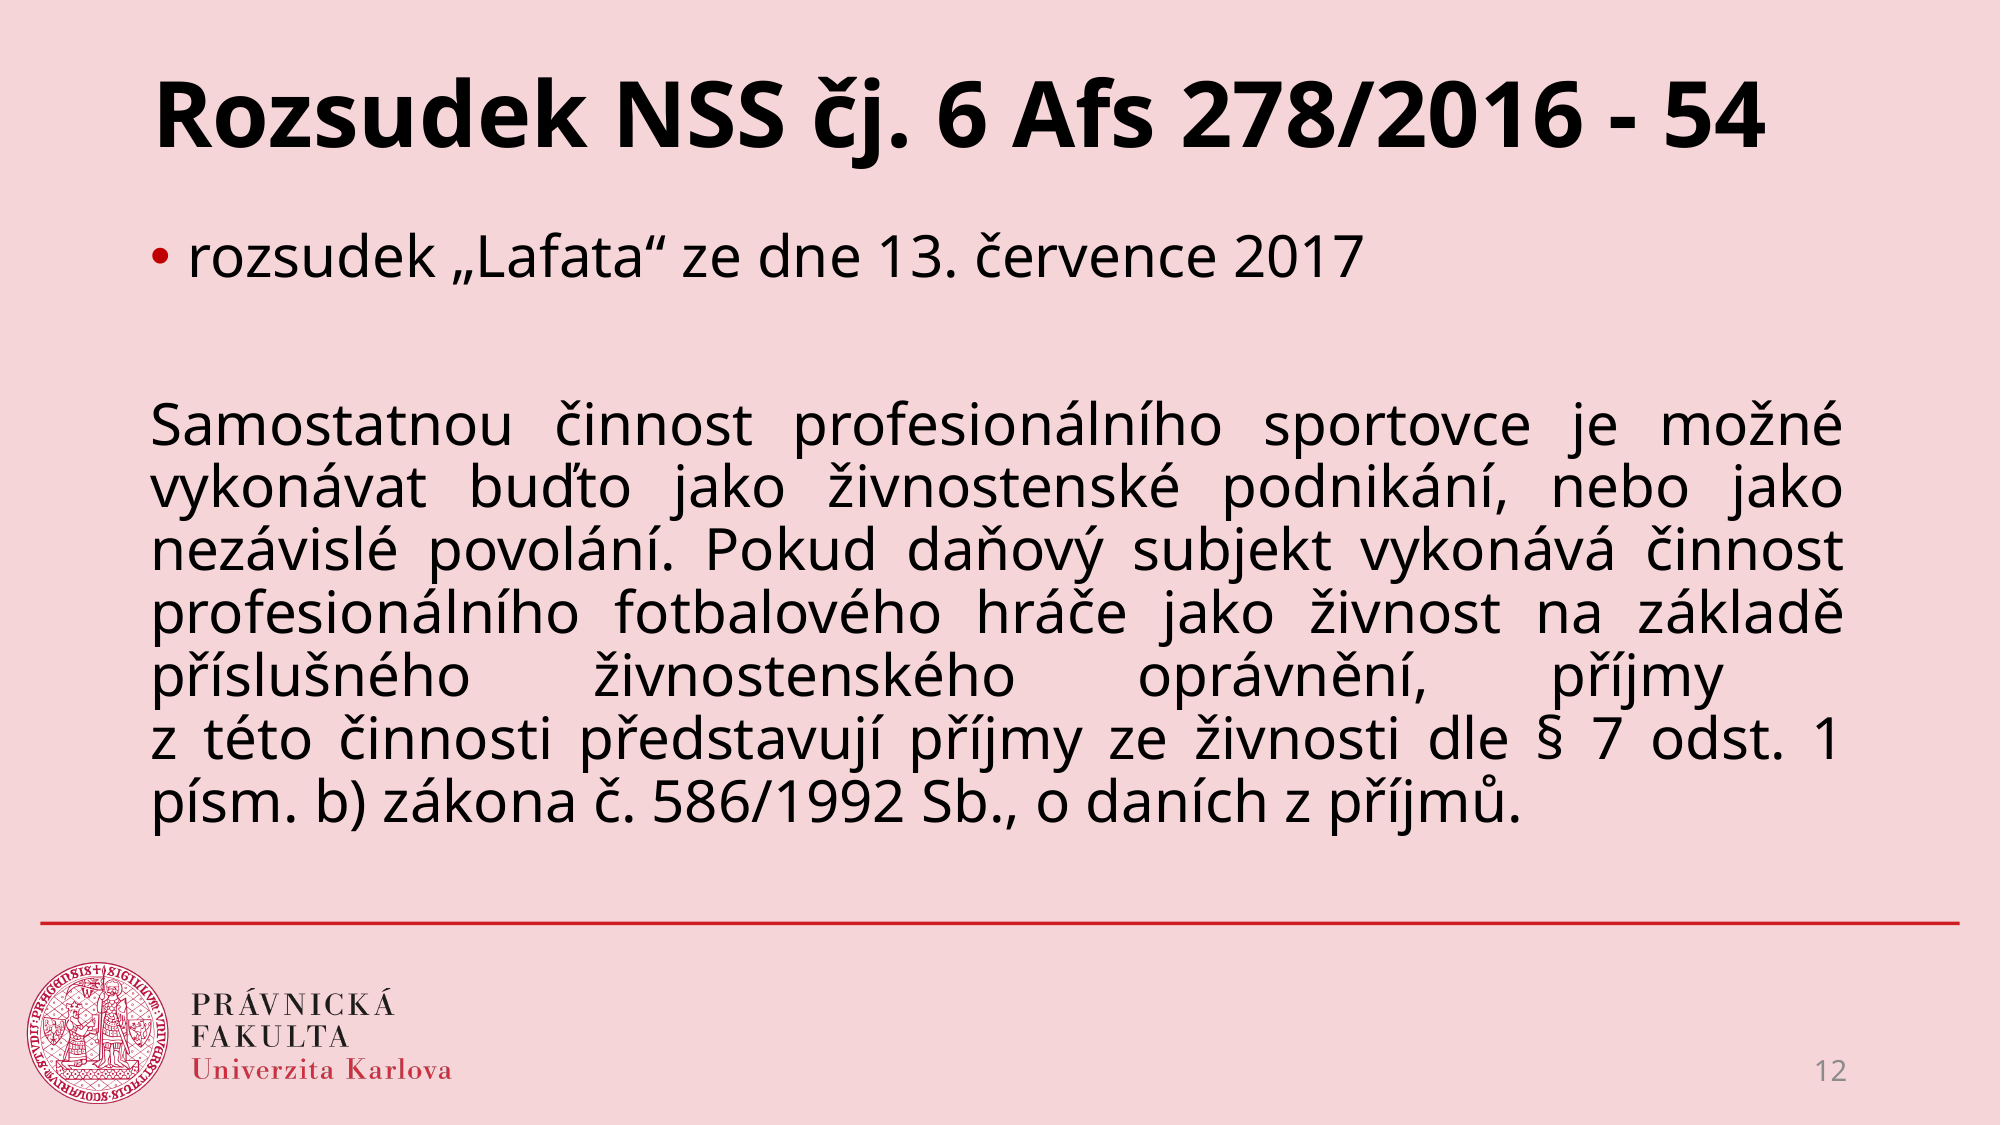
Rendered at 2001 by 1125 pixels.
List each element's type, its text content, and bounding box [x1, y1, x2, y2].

picture [26, 962, 452, 1104]
list rozsudek „Lafata“ ze dne 13. července 2017 Samostatnou činnost profesionálního sportovce je možné vykonávat buďto jako živnostenské podnikání, nebo jako nezávislé povolání. Pokud daňový subjekt vykonává činnost profesionálního fotbalového hráče jako živnost na základě příslušného živnostenského oprávnění, příjmy z této činnosti představují příjmy ze živnosti dle § 7 odst. 1 písm. b) zákona č. 586/1992 Sb., o daních z příjmů. [135, 220, 1861, 905]
title Rozsudek NSS čj. 6 Afs 278/2016 - 54 [137, 2, 1863, 220]
slide_number 12 [1412, 1042, 1863, 1103]
